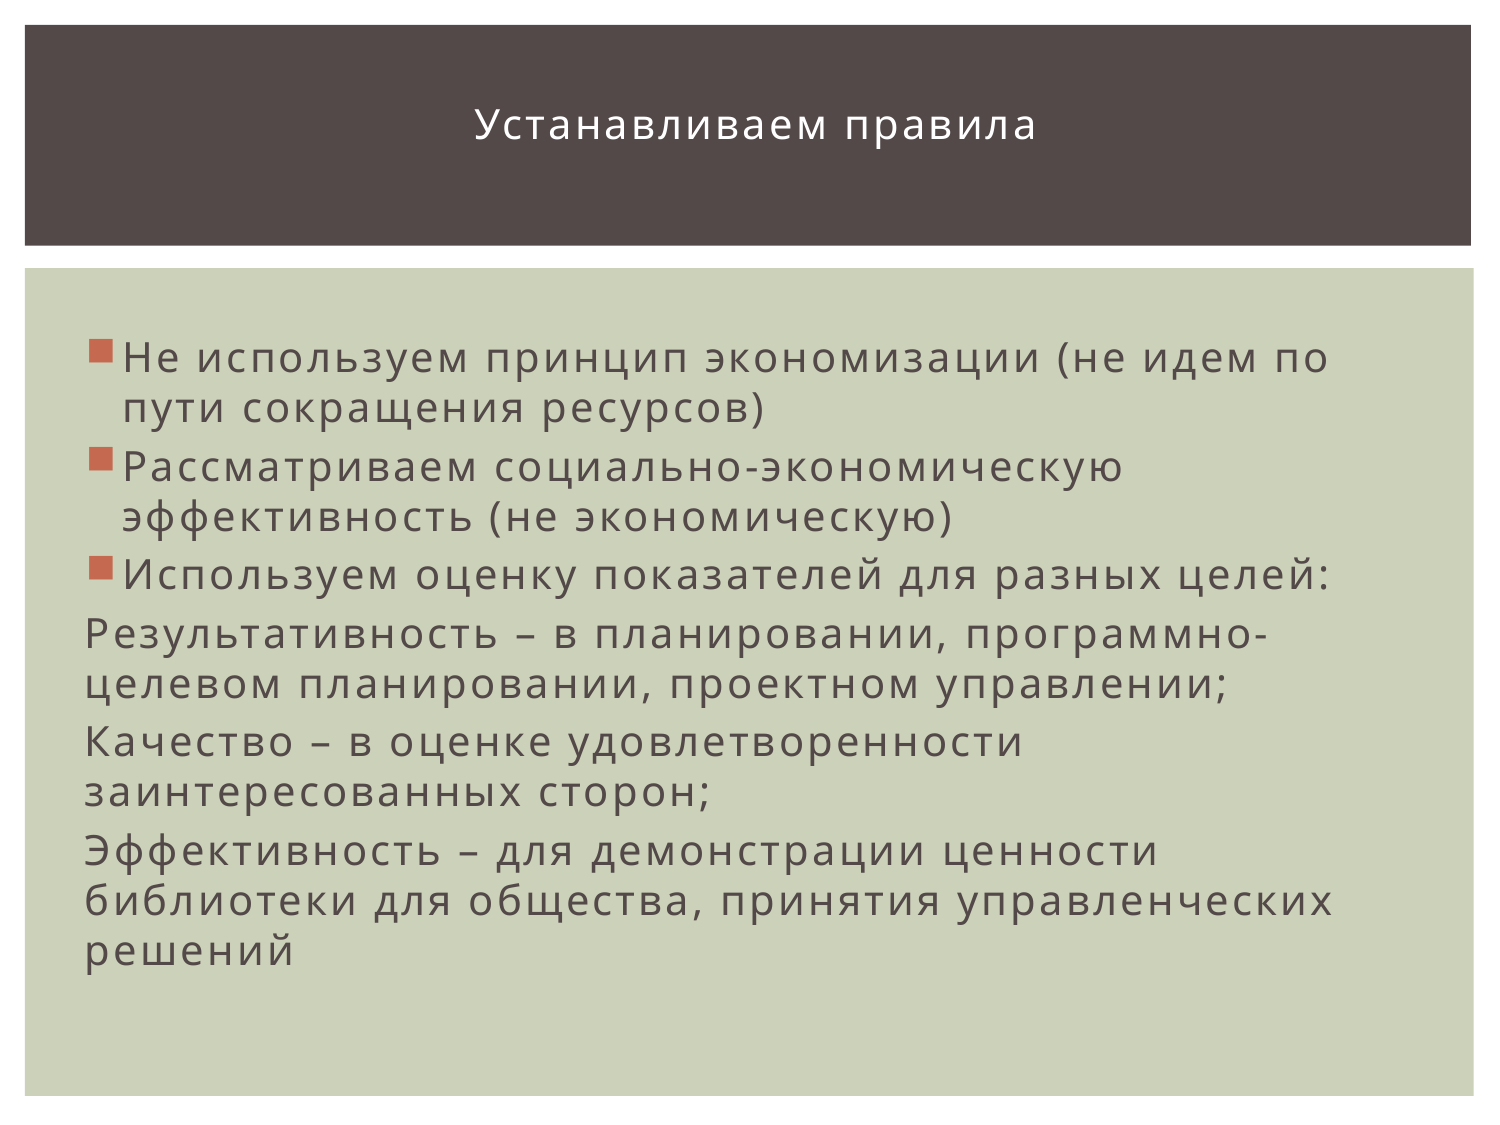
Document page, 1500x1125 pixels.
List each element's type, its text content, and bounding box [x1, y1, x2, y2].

list Устанавливаем правила Не используем принцип экономизации (не идем по пути сокращения ресурсов) Рассматриваем социально-экономическую эффективность (не экономическую) Используем оценку показателей для разных целей: Результативность – в планировании, программно-целевом планировании, проектном управлении; Качество – в оценке удовлетворенности заинтересованных сторон; Эффективность – для демонстрации ценности библиотеки для общества, принятия управленческих решений [62, 90, 1442, 1005]
